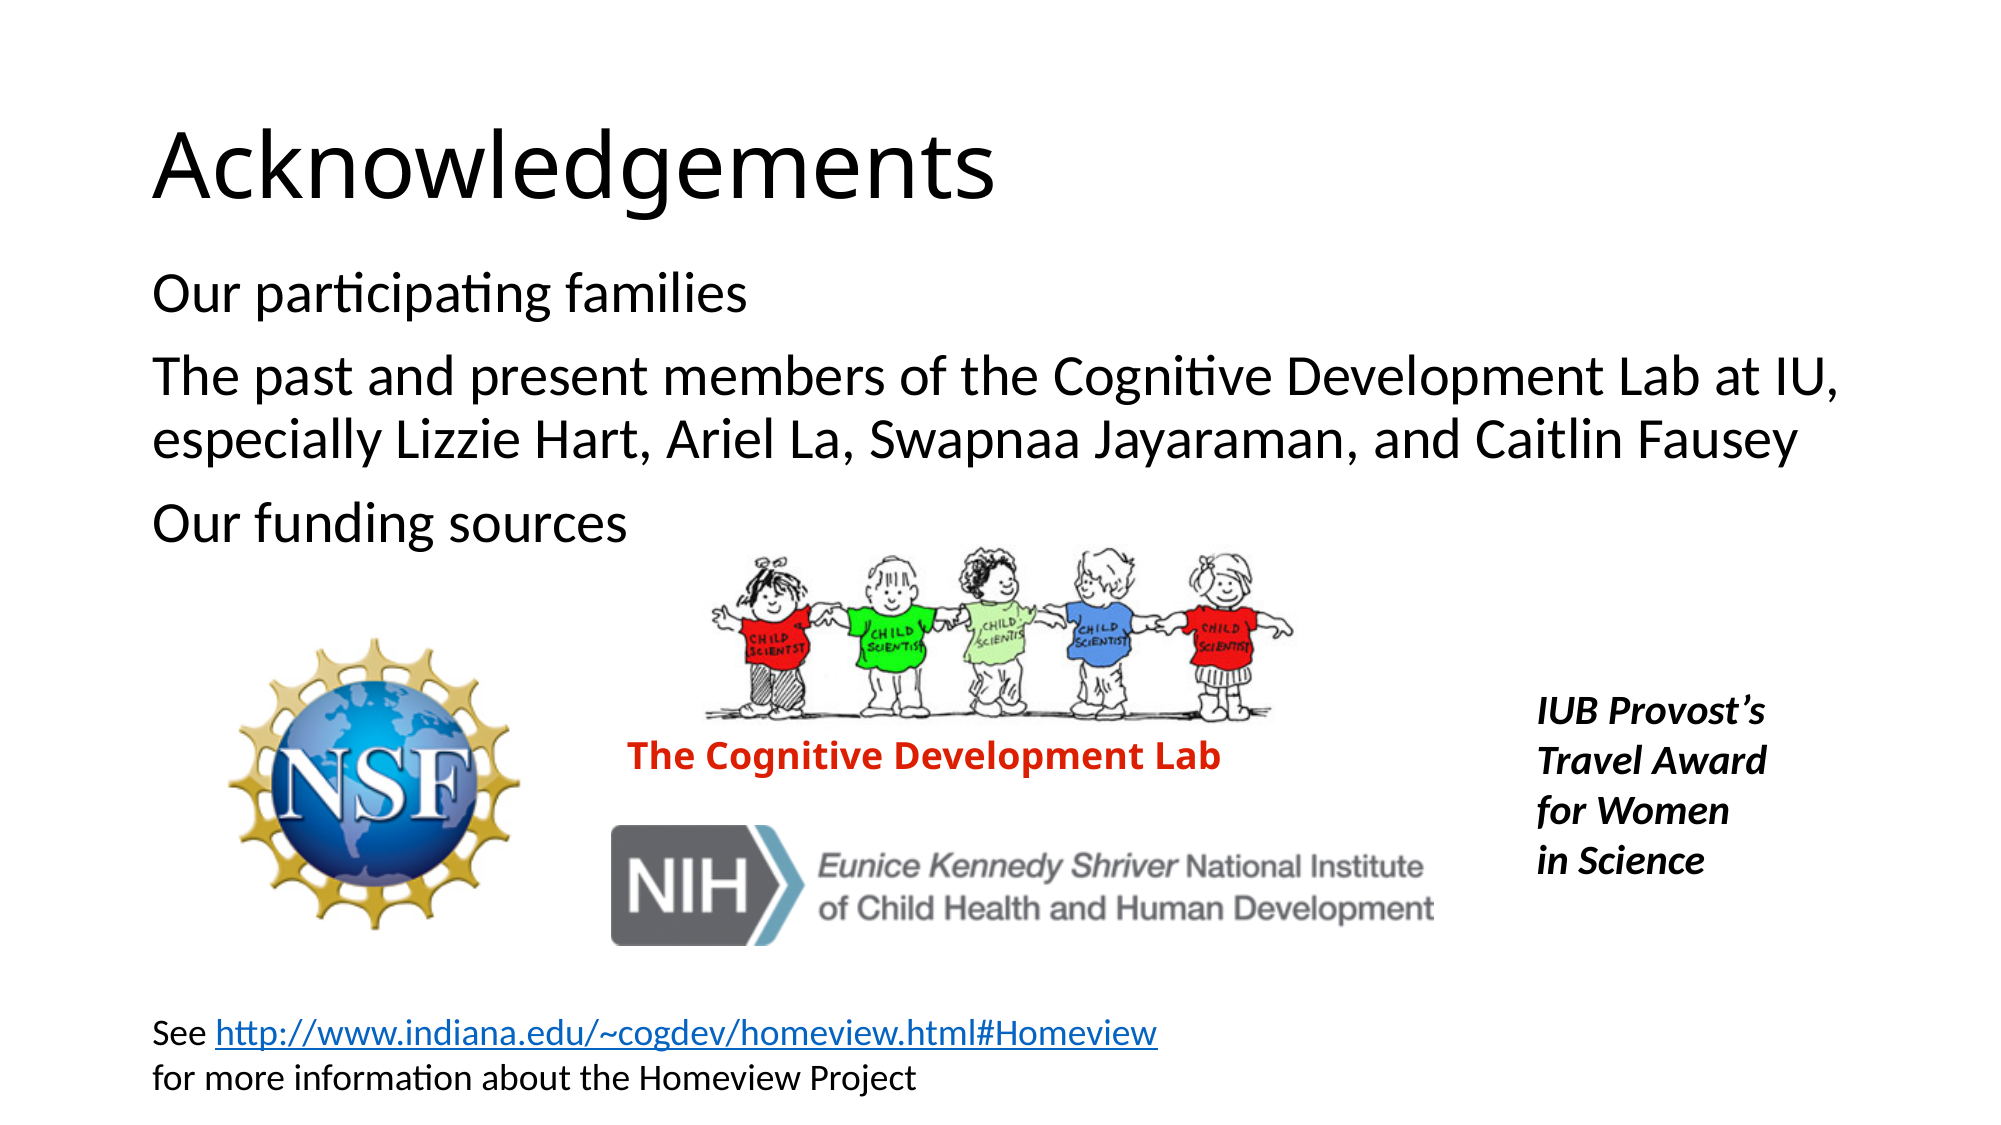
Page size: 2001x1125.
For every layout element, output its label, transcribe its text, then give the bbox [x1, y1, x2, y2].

picture [611, 825, 1434, 946]
text_box See http://www.indiana.edu/~cogdev/homeview.html#Homeview for more information about the Homeview Project [137, 1014, 1195, 1106]
picture [225, 633, 524, 934]
text_box IUB Provost’s Travel Award for Women in Science [1521, 675, 1784, 891]
text_box Our participating families The past and present members of the Cognitive Development Lab at IU, especially Lizzie Hart, Ariel La, Swapnaa Jayaraman, and Caitlin Fausey Our funding sources [137, 254, 1863, 1014]
text_box Acknowledgements [137, 59, 1863, 254]
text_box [699, 544, 1301, 770]
